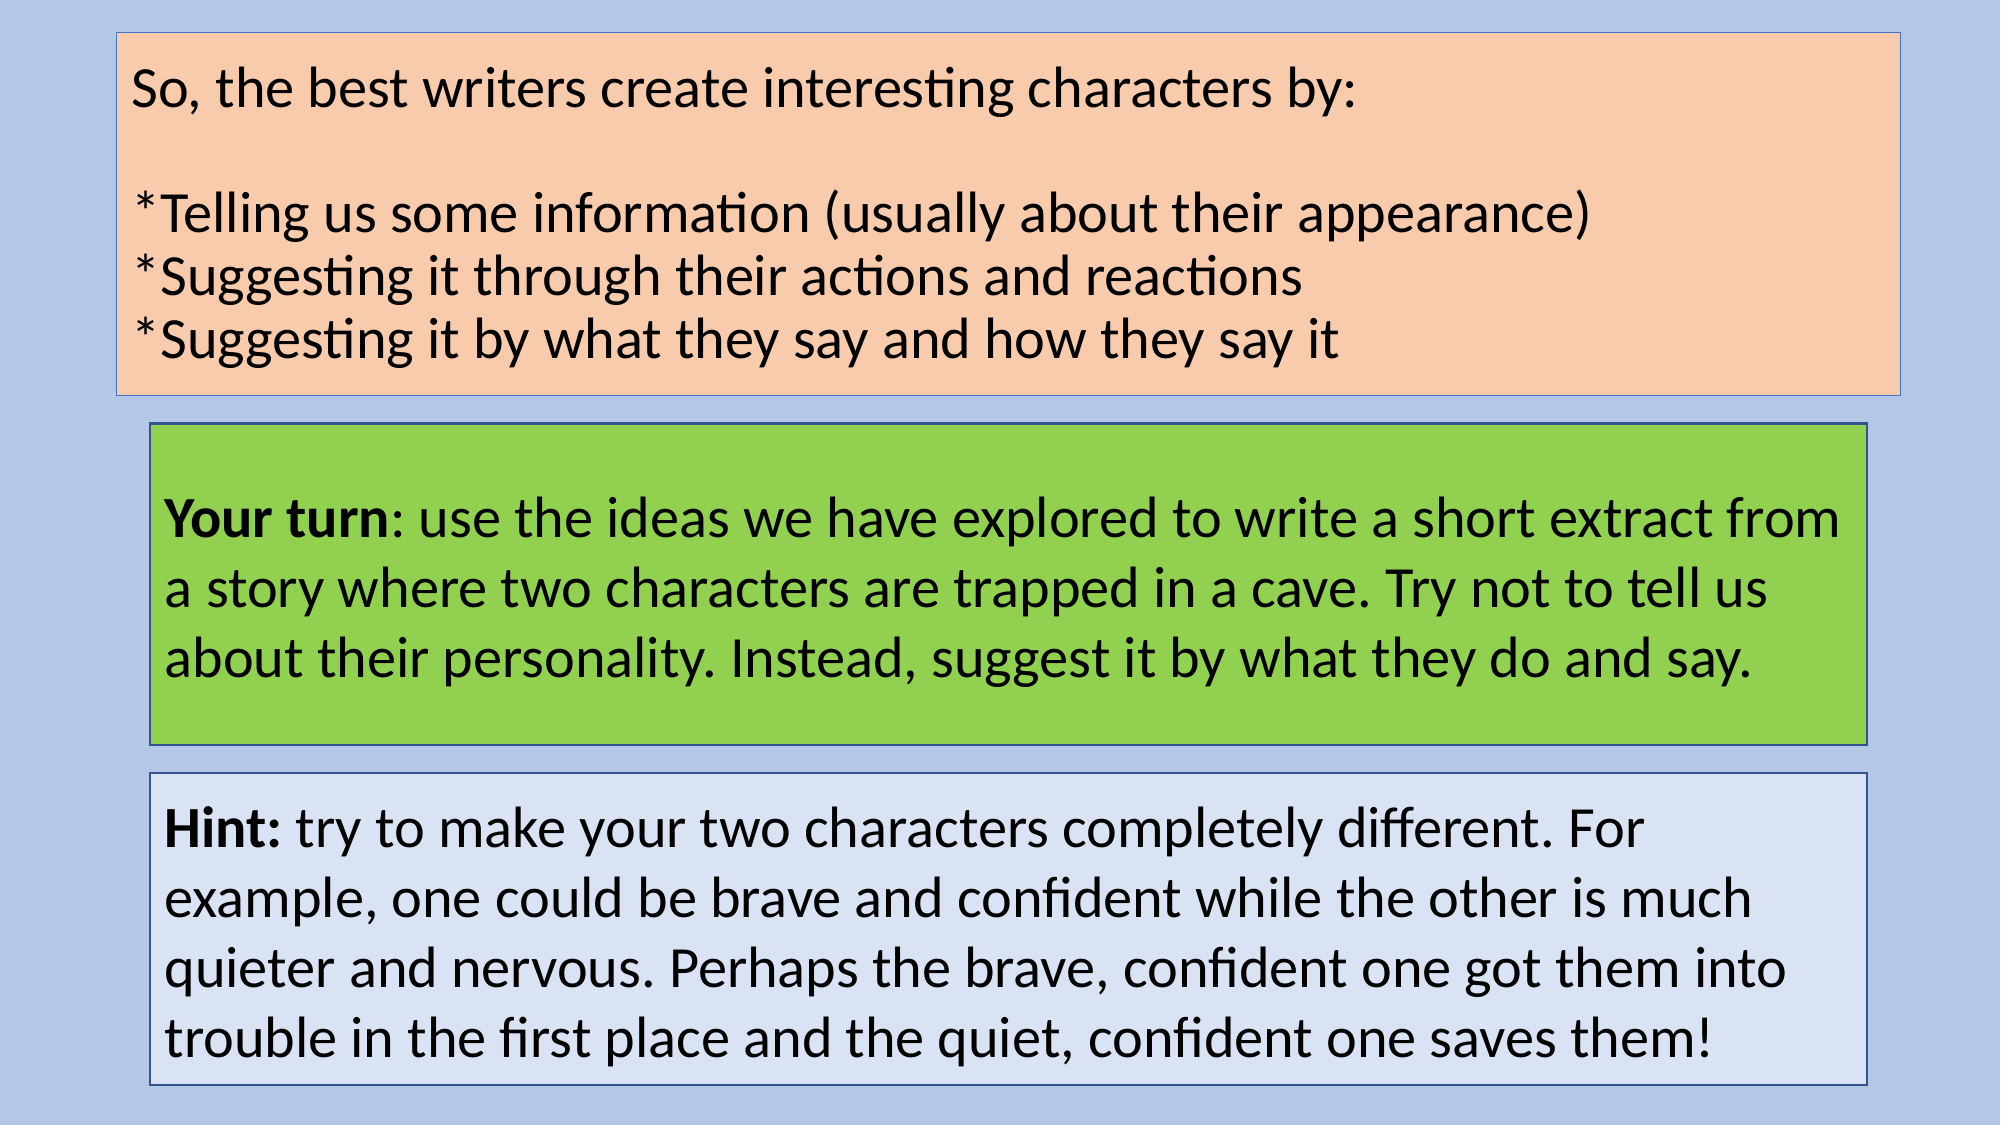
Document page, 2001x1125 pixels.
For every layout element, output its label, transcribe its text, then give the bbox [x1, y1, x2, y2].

text_box Your turn: use the ideas we have explored to write a short extract from a story where two characters are trapped in a cave. Try not to tell us about their personality. Instead, suggest it by what they do and say. [149, 422, 1868, 746]
title So, the best writers create interesting characters by: *Telling us some information (usually about their appearance) *Suggesting it through their actions and reactions *Suggesting it by what they say and how they say it [116, 32, 1901, 396]
text_box Hint: try to make your two characters completely different. For example, one could be brave and confident while the other is much quieter and nervous. Perhaps the brave, confident one got them into trouble in the first place and the quiet, confident one saves them! [149, 772, 1868, 1086]
